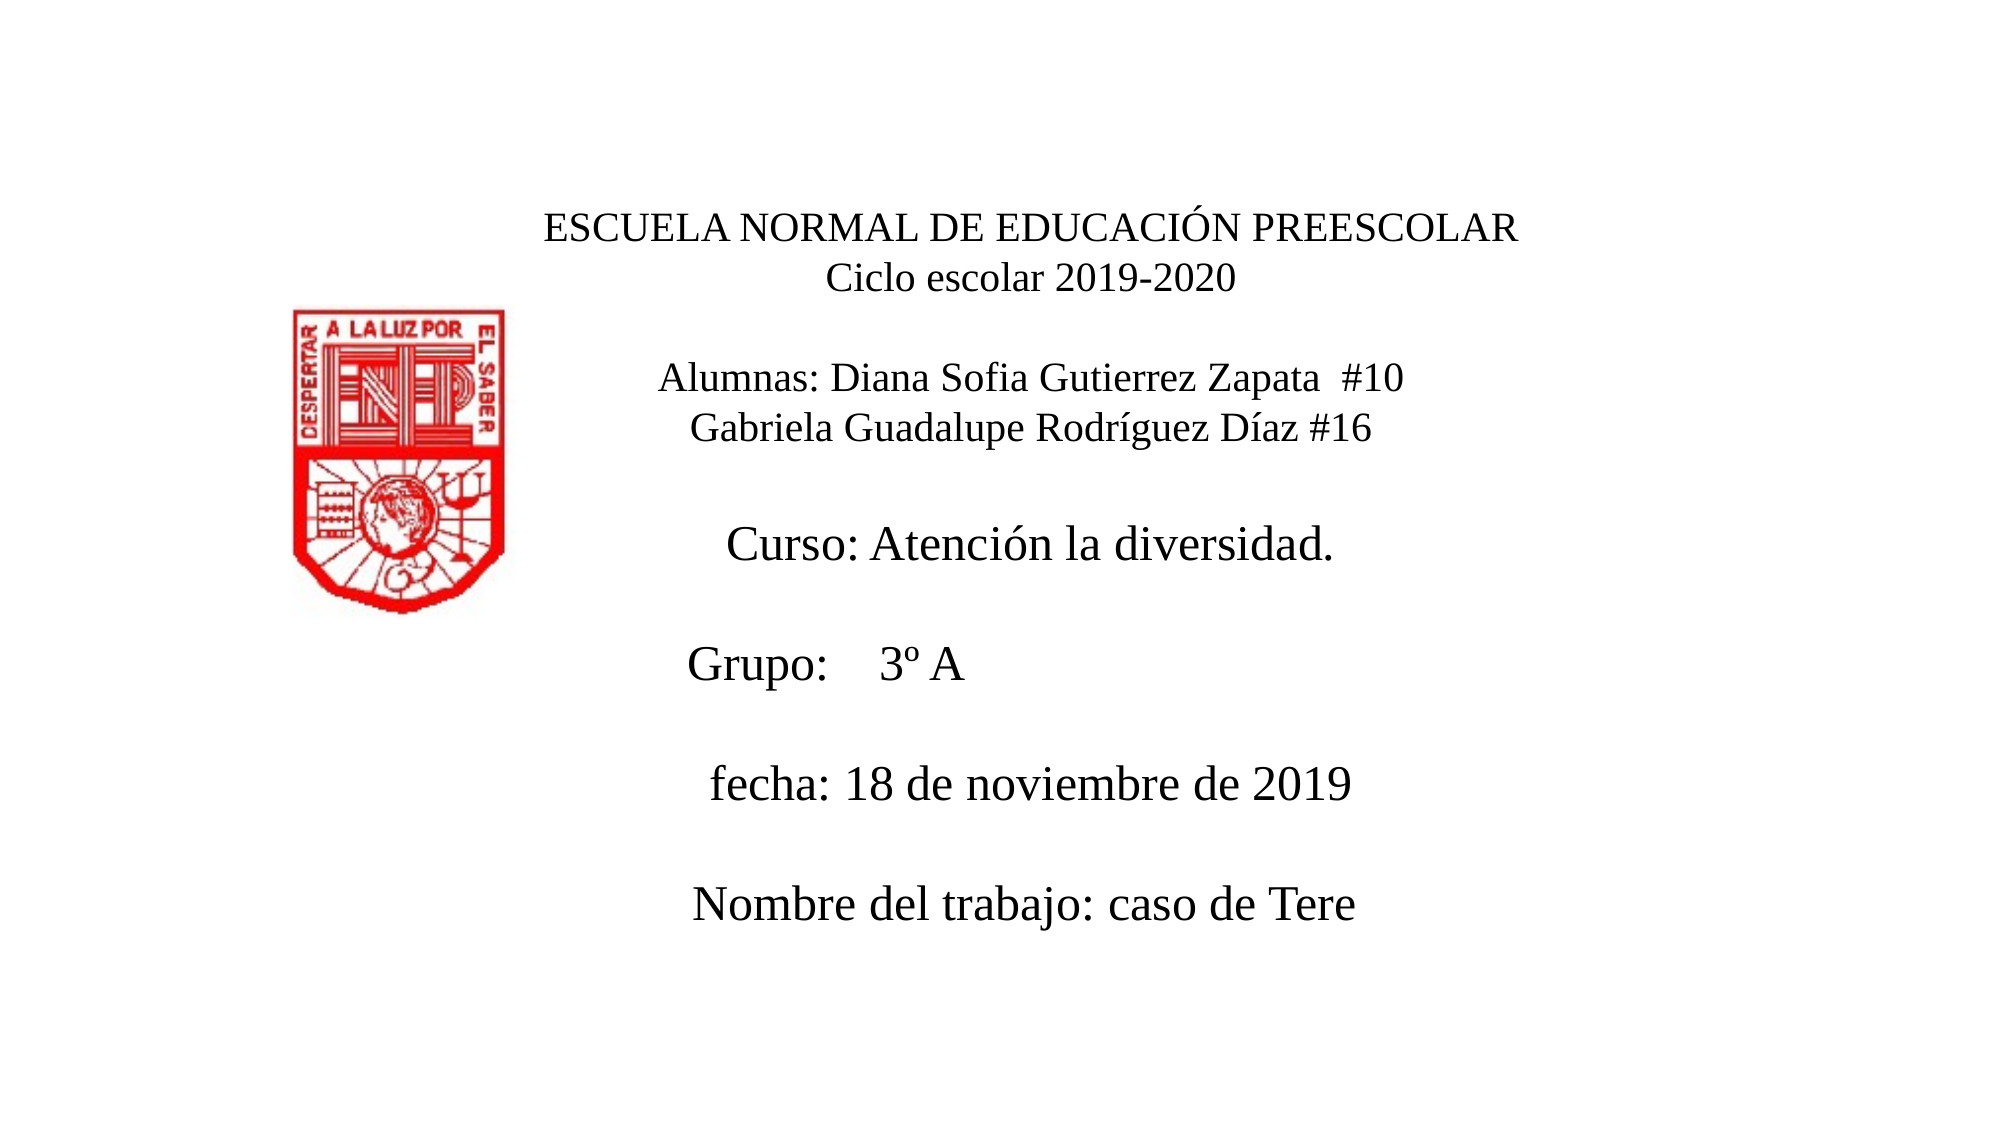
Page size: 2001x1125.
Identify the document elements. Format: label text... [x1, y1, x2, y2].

text_box ESCUELA NORMAL DE EDUCACIÓN PREESCOLAR Ciclo escolar 2019-2020 Alumnas: Diana Sofia Gutierrez Zapata #10 Gabriela Guadalupe Rodríguez Díaz #16 Curso: Atención la diversidad. Grupo: 3º A fecha: 18 de noviembre de 2019 Nombre del trabajo: caso de Tere [318, 192, 1744, 418]
picture [262, 304, 521, 619]
